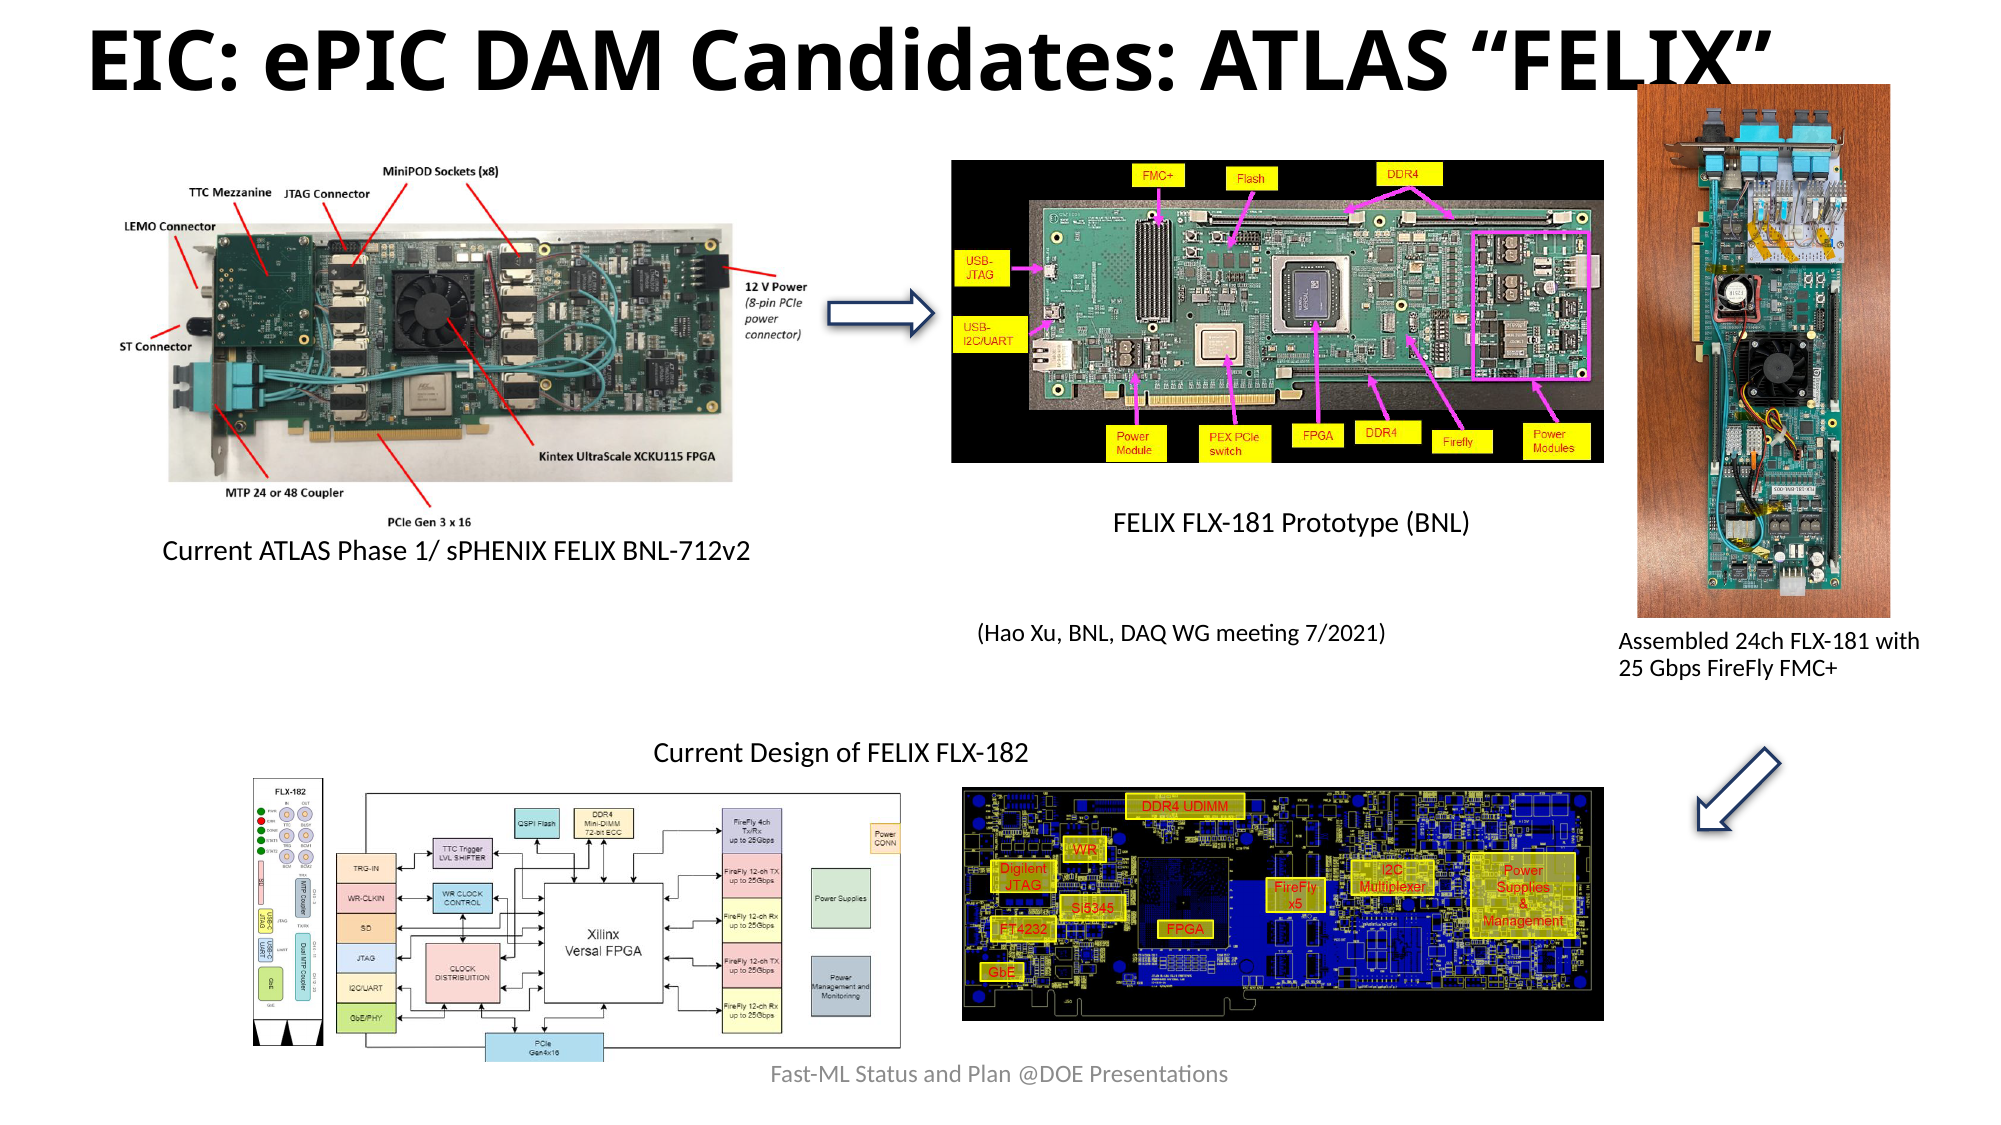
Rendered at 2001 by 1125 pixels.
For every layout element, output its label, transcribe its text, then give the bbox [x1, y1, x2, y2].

picture [109, 152, 823, 542]
picture [962, 787, 1604, 1021]
text_box FELIX FLX-181 Prototype (BNL) [1098, 499, 1556, 547]
picture [1637, 84, 1891, 618]
text_box (Hao Xu, BNL, DAQ WG meeting 7/2021) [962, 612, 1537, 655]
picture [335, 792, 901, 1062]
text_box [829, 291, 934, 335]
picture [951, 160, 1604, 463]
footer Fast-ML Status and Plan @DOE Presentations [662, 1042, 1338, 1103]
picture [253, 778, 324, 1046]
title EIC: ePIC DAM Candidates: ATLAS “FELIX” [70, 2, 1945, 124]
text_box Assembled 24ch FLX-181 with 25 Gbps FireFly FMC+ [1603, 620, 1956, 689]
text_box Current Design of FELIX FLX-182 [638, 730, 1115, 777]
text_box Current ATLAS Phase 1/ sPHENIX FELIX BNL-712v2 [147, 527, 862, 574]
text_box [1698, 748, 1780, 830]
